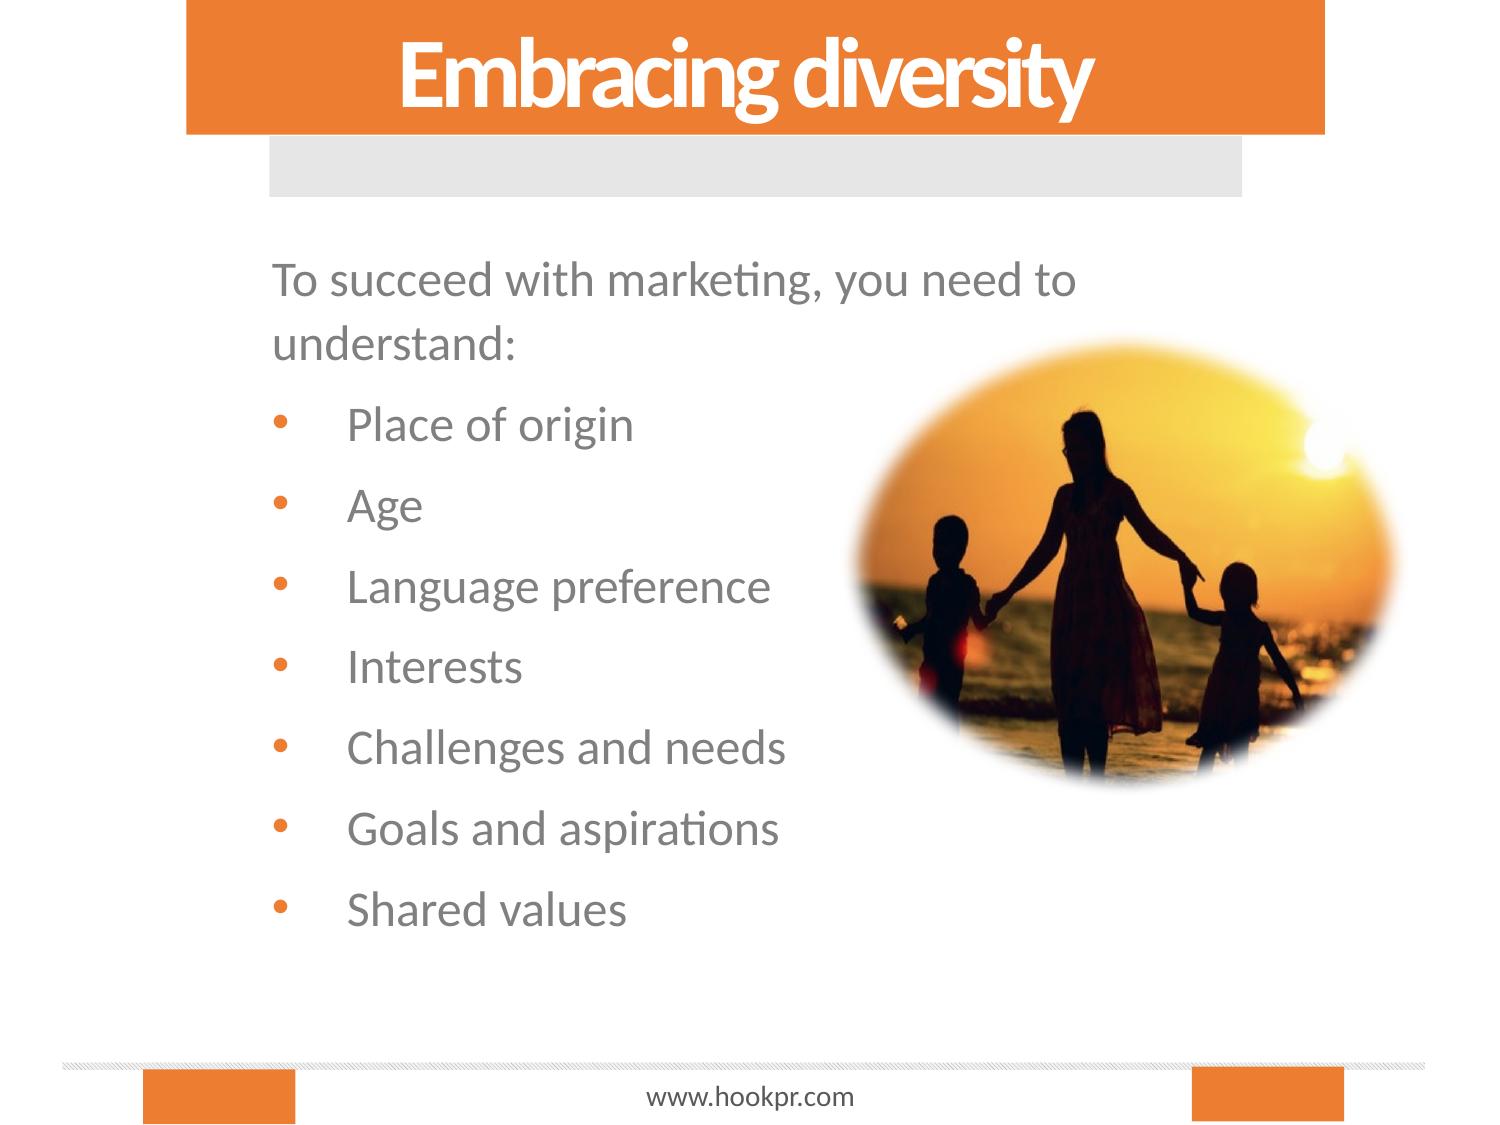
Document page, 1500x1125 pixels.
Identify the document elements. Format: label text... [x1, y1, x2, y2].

footer www.hookpr.com [497, 1065, 1004, 1125]
picture [839, 328, 1410, 797]
text_box To succeed with marketing, you need to understand: Place of origin Age Language preference Interests Challenges and needs Goals and aspirations Shared values [257, 234, 1230, 944]
text_box Embracing diversity [186, 0, 1325, 135]
text_box [269, 136, 1243, 197]
